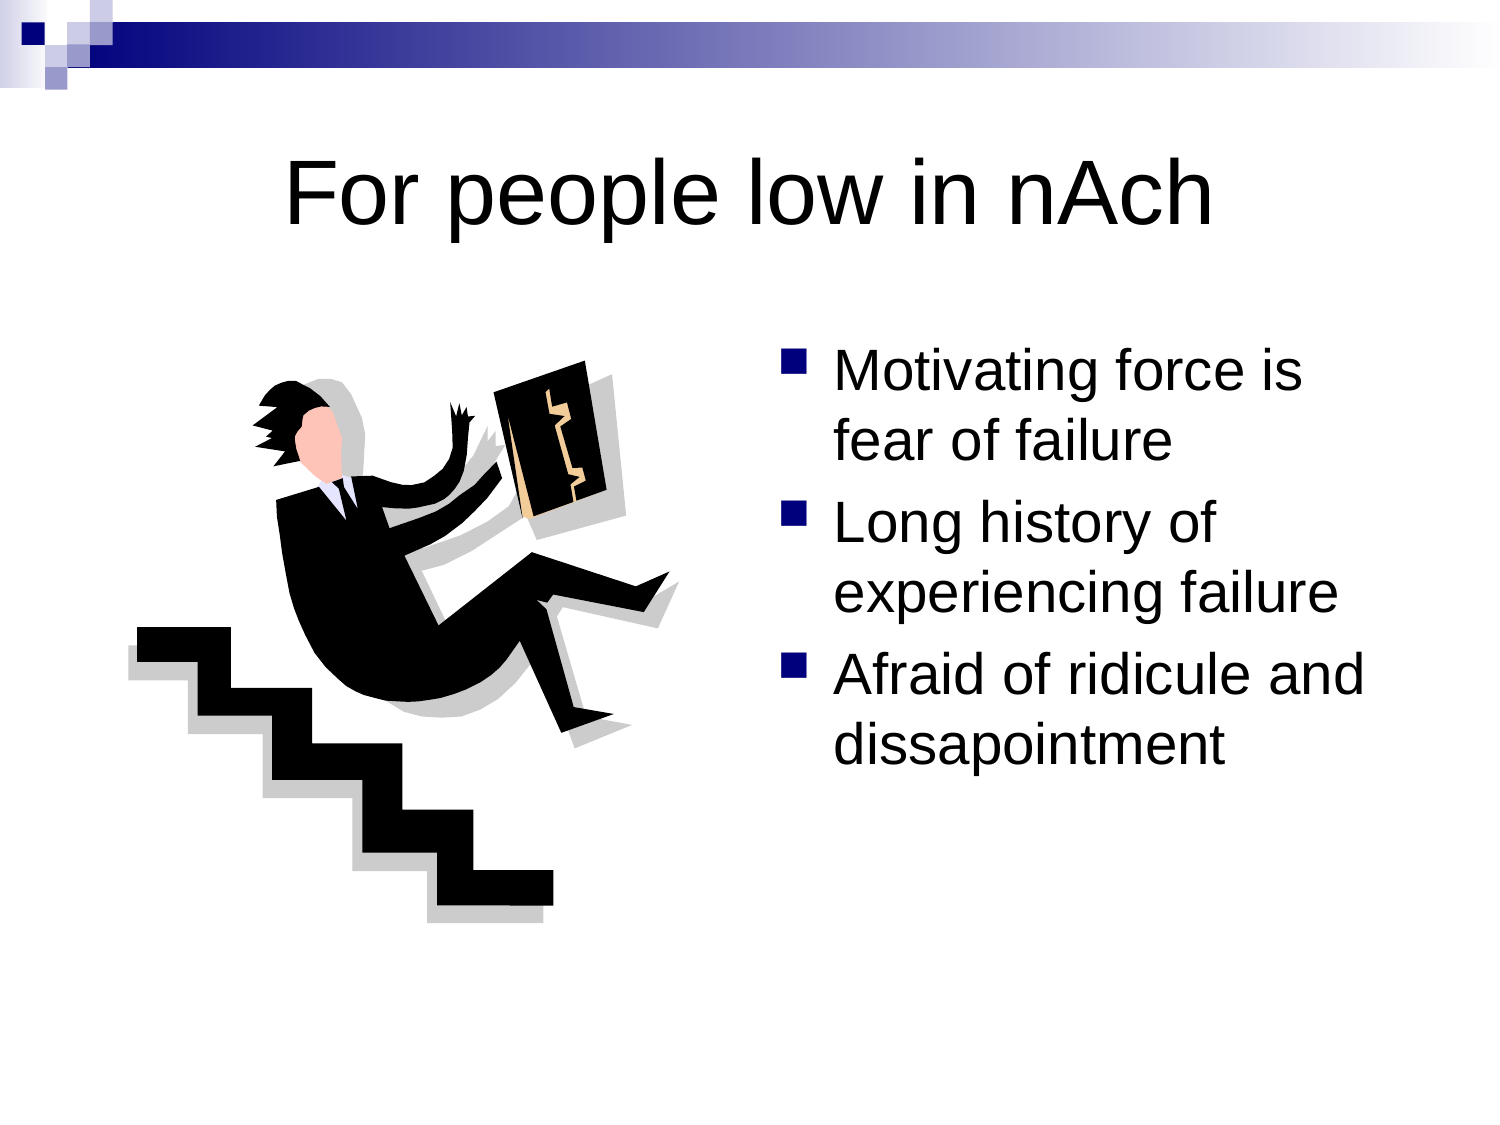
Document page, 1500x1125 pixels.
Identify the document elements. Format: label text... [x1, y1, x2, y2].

list Motivating force is fear of failure Long history of experiencing failure Afraid of ridicule and dissapointment [762, 324, 1426, 963]
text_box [128, 358, 685, 929]
title For people low in nAch [74, 74, 1426, 301]
